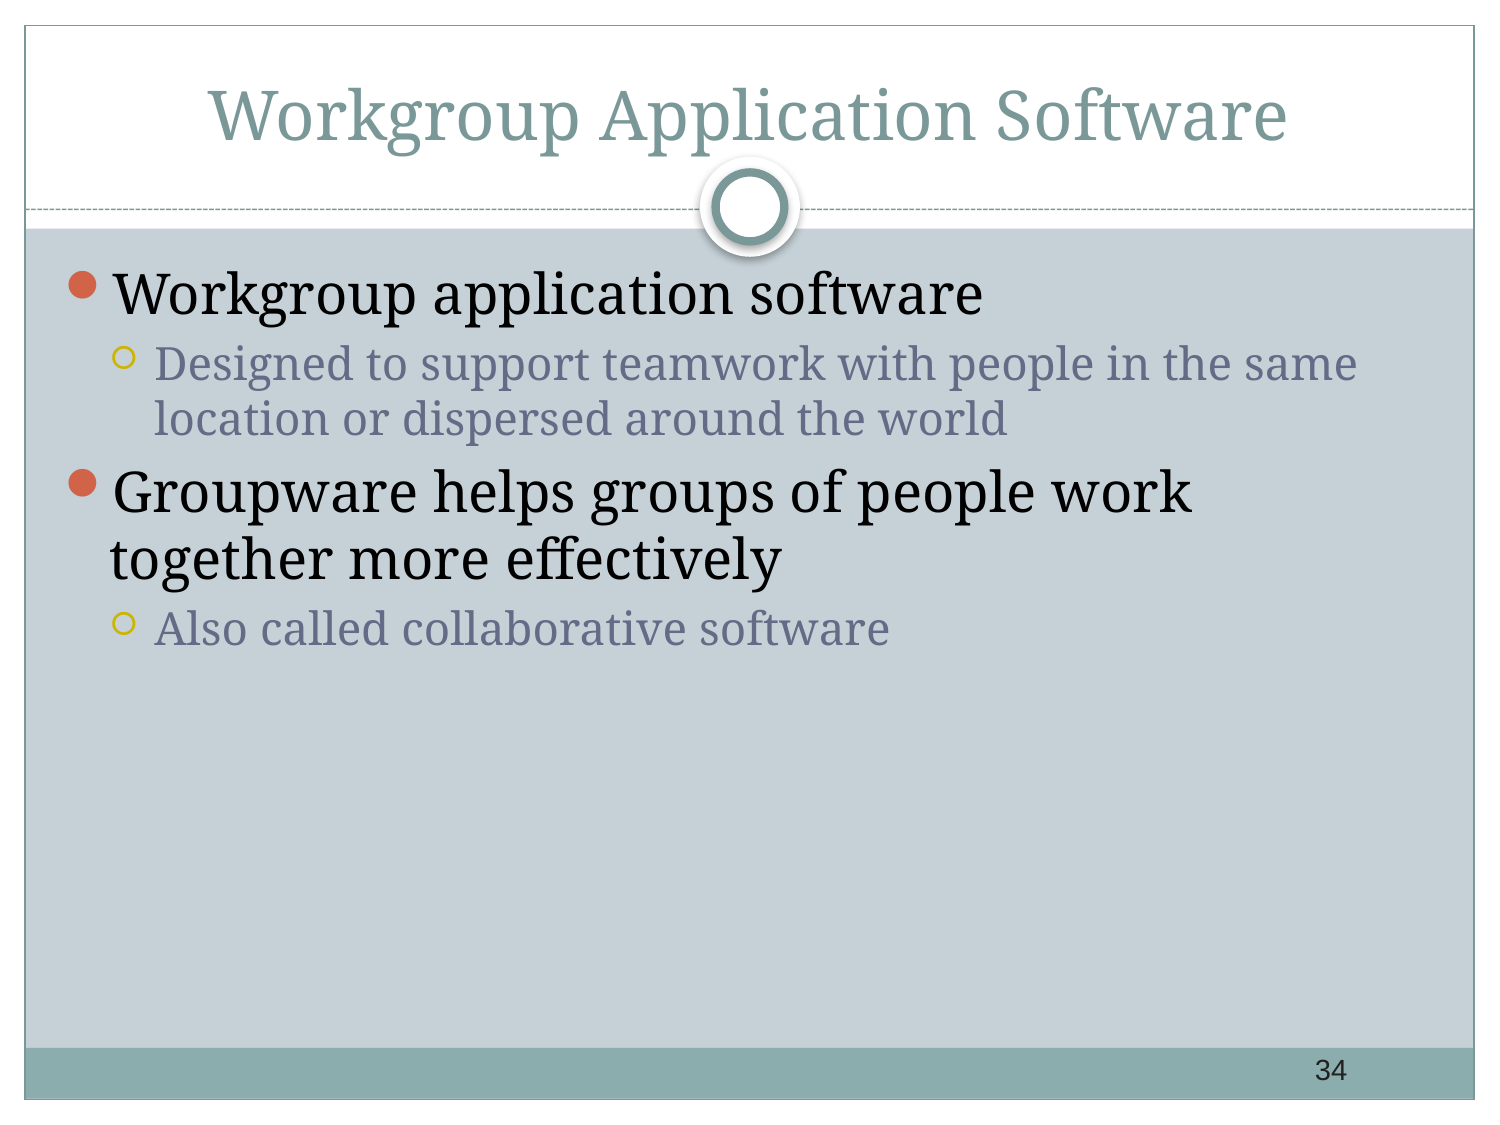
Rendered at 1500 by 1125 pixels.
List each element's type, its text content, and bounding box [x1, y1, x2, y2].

title Workgroup Application Software [49, 37, 1450, 162]
slide_number 34 [1250, 1037, 1413, 1100]
list Workgroup application software Designed to support teamwork with people in the same location or dispersed around the world Groupware helps groups of people work together more effectively Also called collaborative software [49, 250, 1445, 1001]
